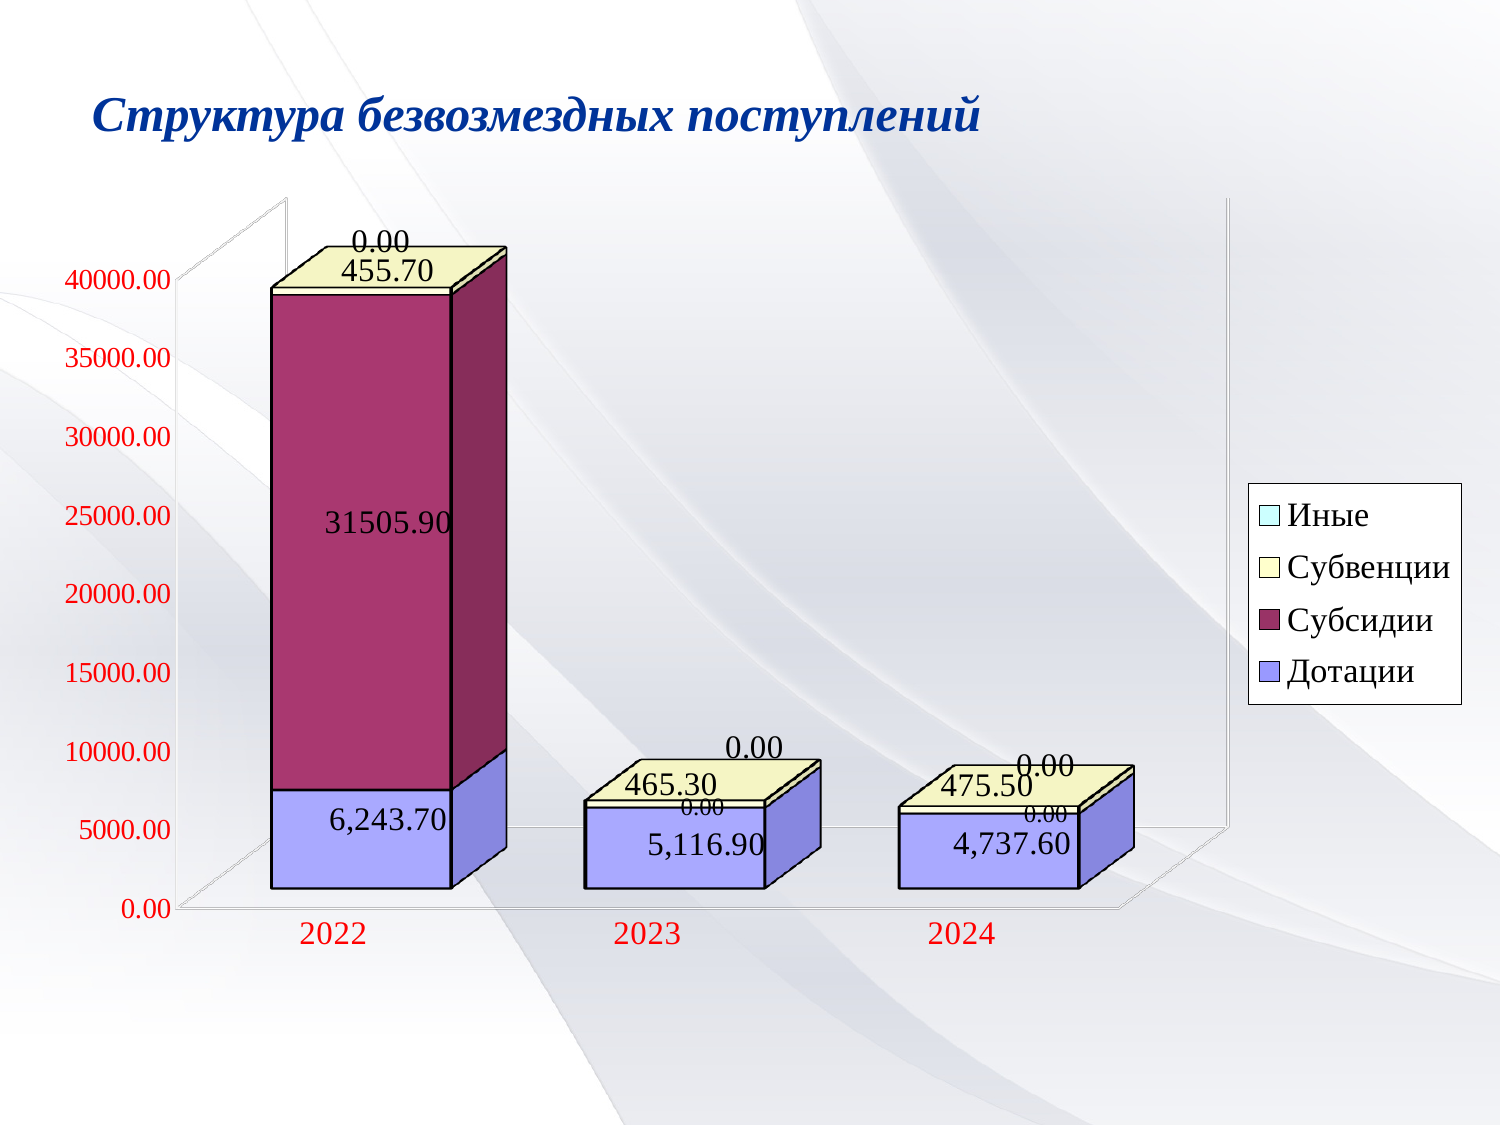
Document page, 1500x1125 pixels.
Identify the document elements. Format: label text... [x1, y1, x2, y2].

chart [56, 175, 1466, 1092]
picture [0, 0, 1500, 1125]
title Структура безвозмездных поступлений [76, 30, 1341, 150]
